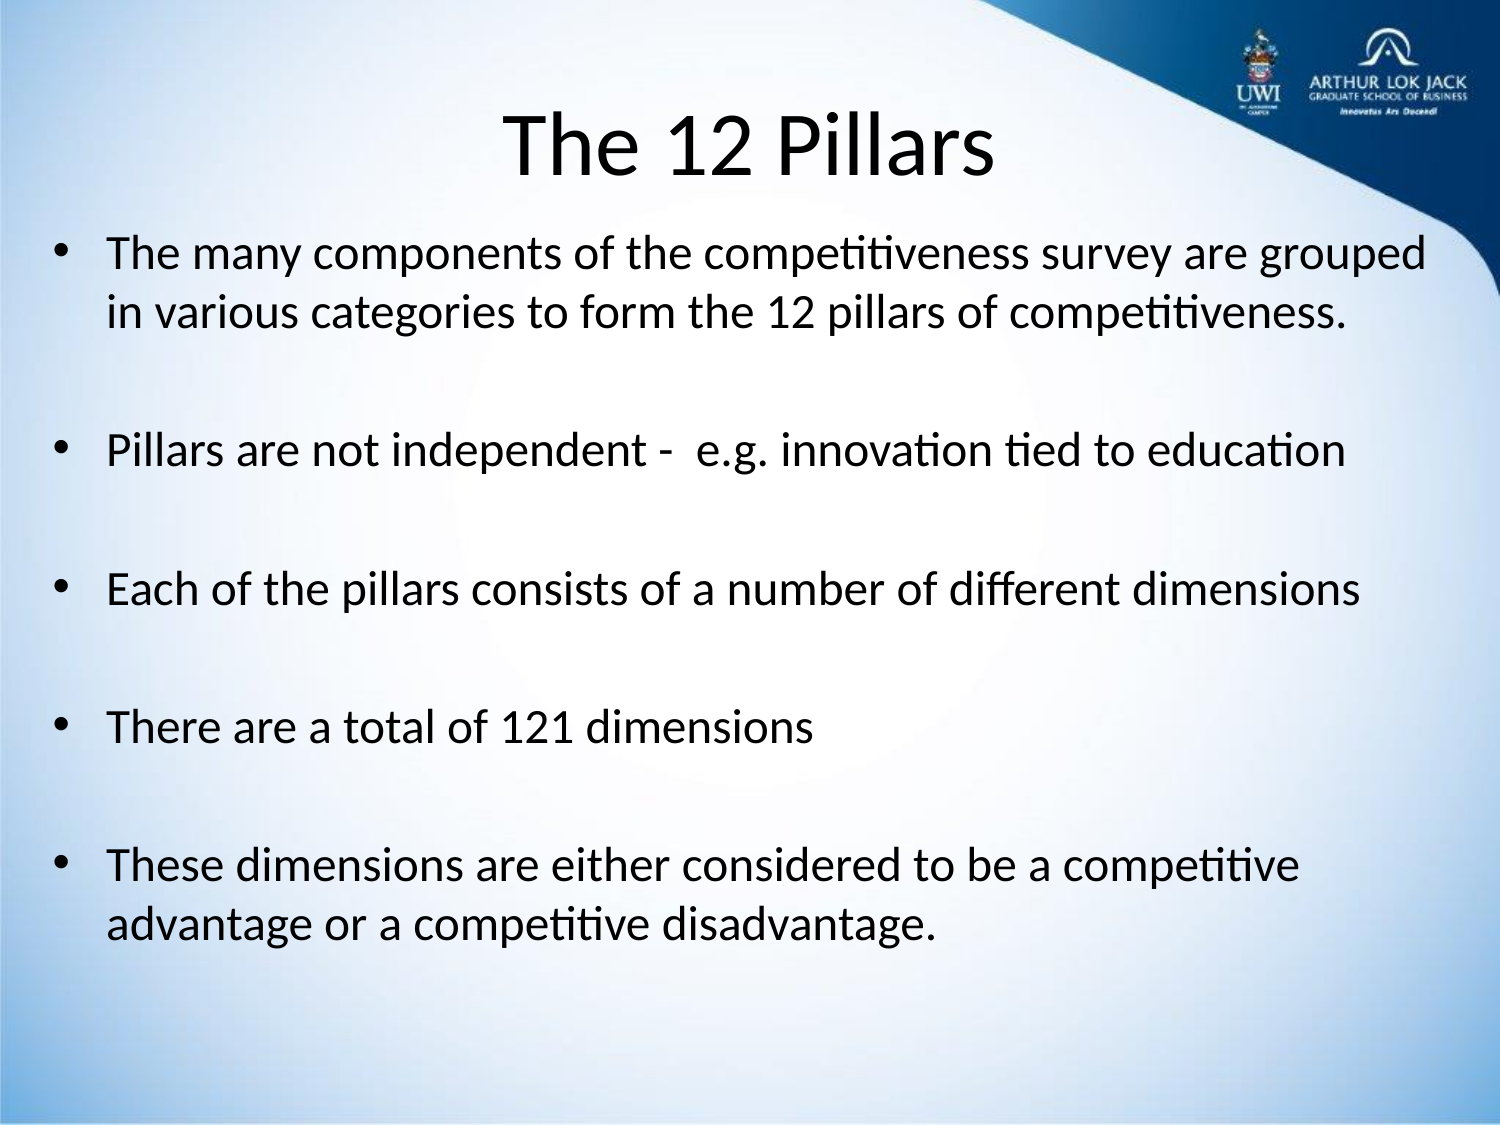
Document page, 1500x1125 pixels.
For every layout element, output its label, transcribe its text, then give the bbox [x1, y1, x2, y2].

title The 12 Pillars [75, 45, 1425, 233]
list The many components of the competitiveness survey are grouped in various categories to form the 12 pillars of competitiveness. Pillars are not independent - e.g. innovation tied to education Each of the pillars consists of a number of different dimensions There are a total of 121 dimensions These dimensions are either considered to be a competitive advantage or a competitive disadvantage. [37, 212, 1450, 986]
picture [0, 0, 1500, 1125]
